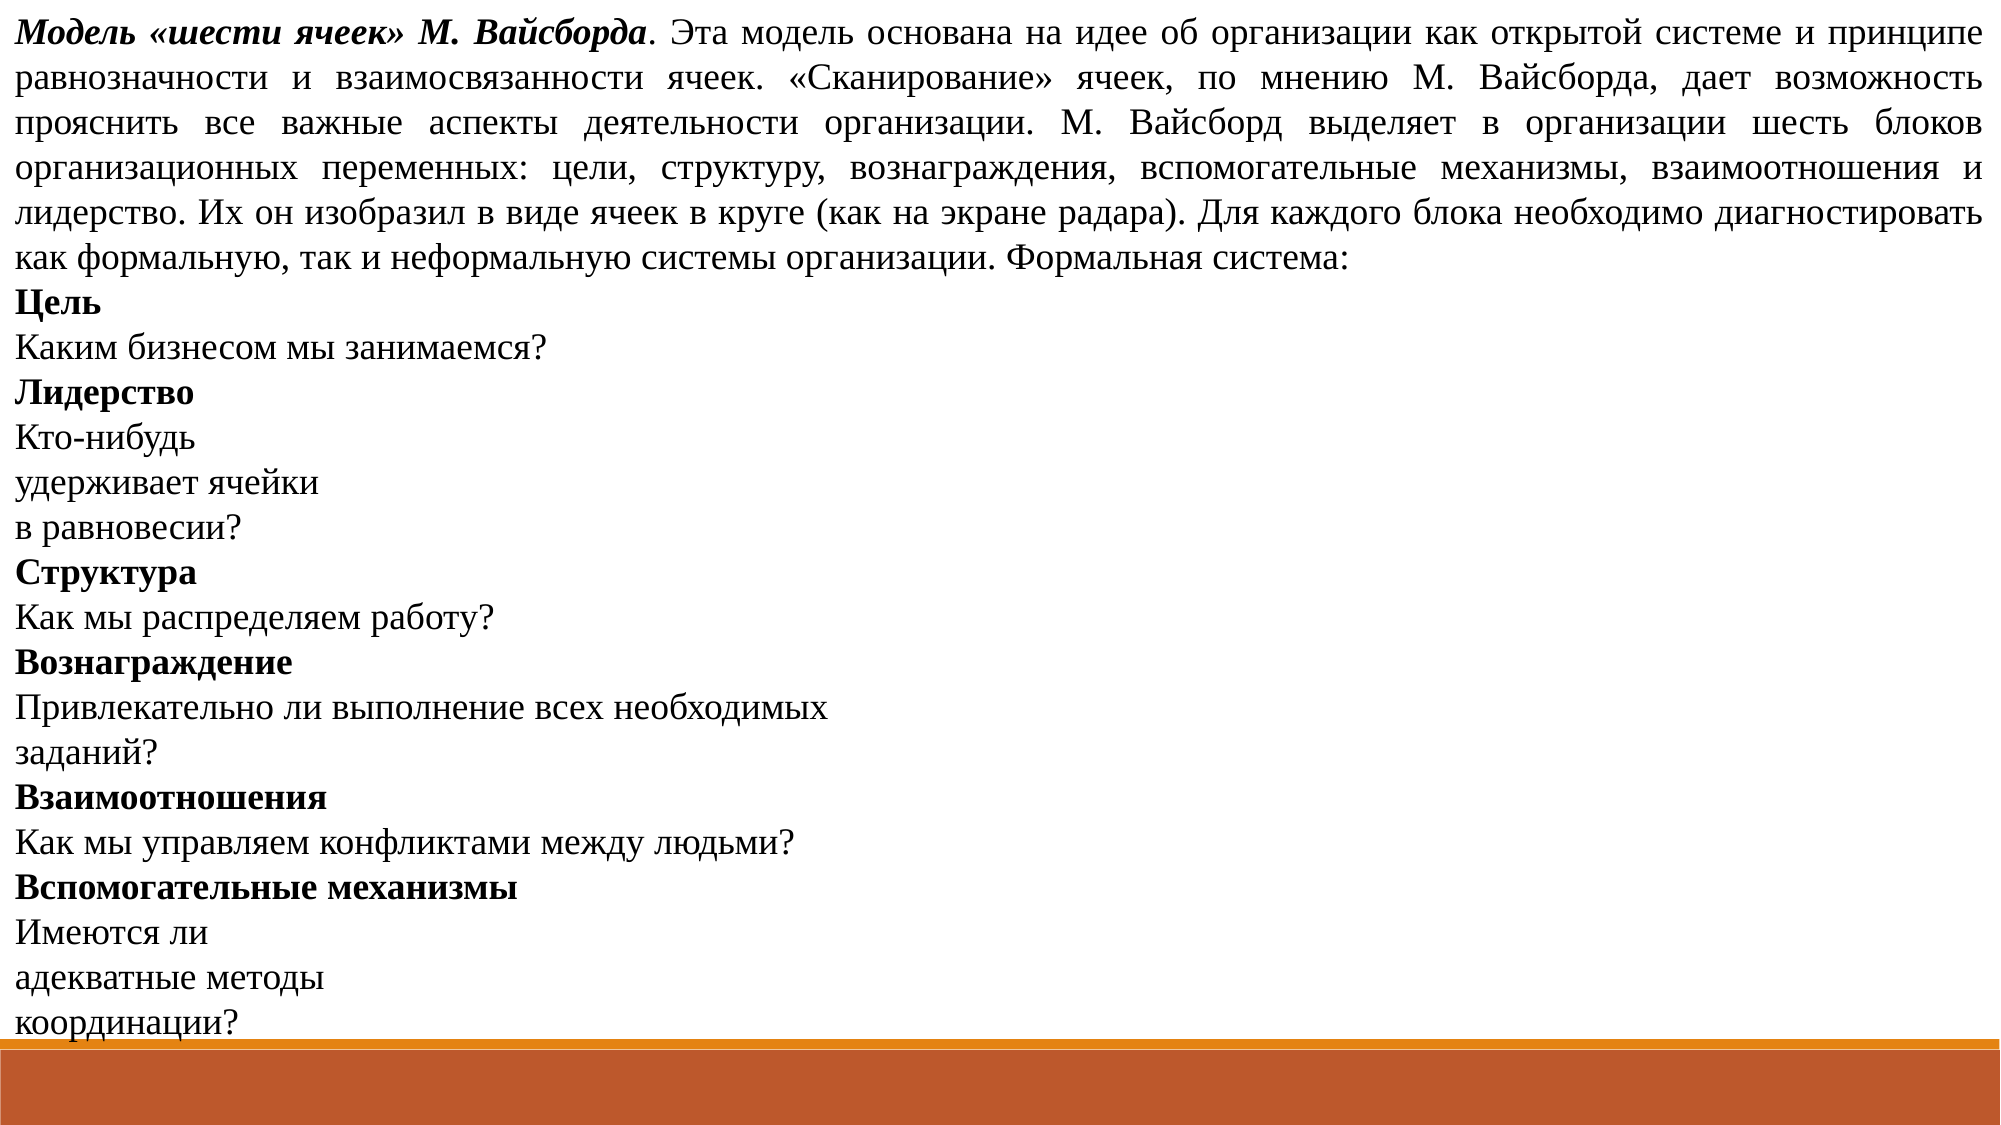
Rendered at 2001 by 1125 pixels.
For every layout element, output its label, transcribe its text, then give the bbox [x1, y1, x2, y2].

text_box Модель «шести ячеек» М. Вайсборда. Эта модель основана на идее об организации как открытой системе и принципе равнозначности и взаимосвязанности ячеек. «Сканирование» ячеек, по мнению М. Вайсборда, дает возможность прояснить все важные аспекты деятельности организации. М. Вайсборд выделяет в организации шесть блоков организационных переменных: цели, структуру, вознаграждения, вспомогательные механизмы, взаимоотношения и лидерство. Их он изобразил в виде ячеек в круге (как на экране радара). Для каждого блока необходимо диагностировать как формальную, так и неформальную системы организации. Формальная система: Цель Каким бизнесом мы занимаемся? Лидерство Кто-нибудь удерживает ячейки в равновесии? Структура Как мы распределяем работу? Вознаграждение Привлекательно ли выполнение всех необходимых заданий? Взаимоотношения Как мы управляем конфликтами между людьми? Вспомогательные механизмы Имеются ли адекватные методы координации? [0, 0, 2000, 1050]
